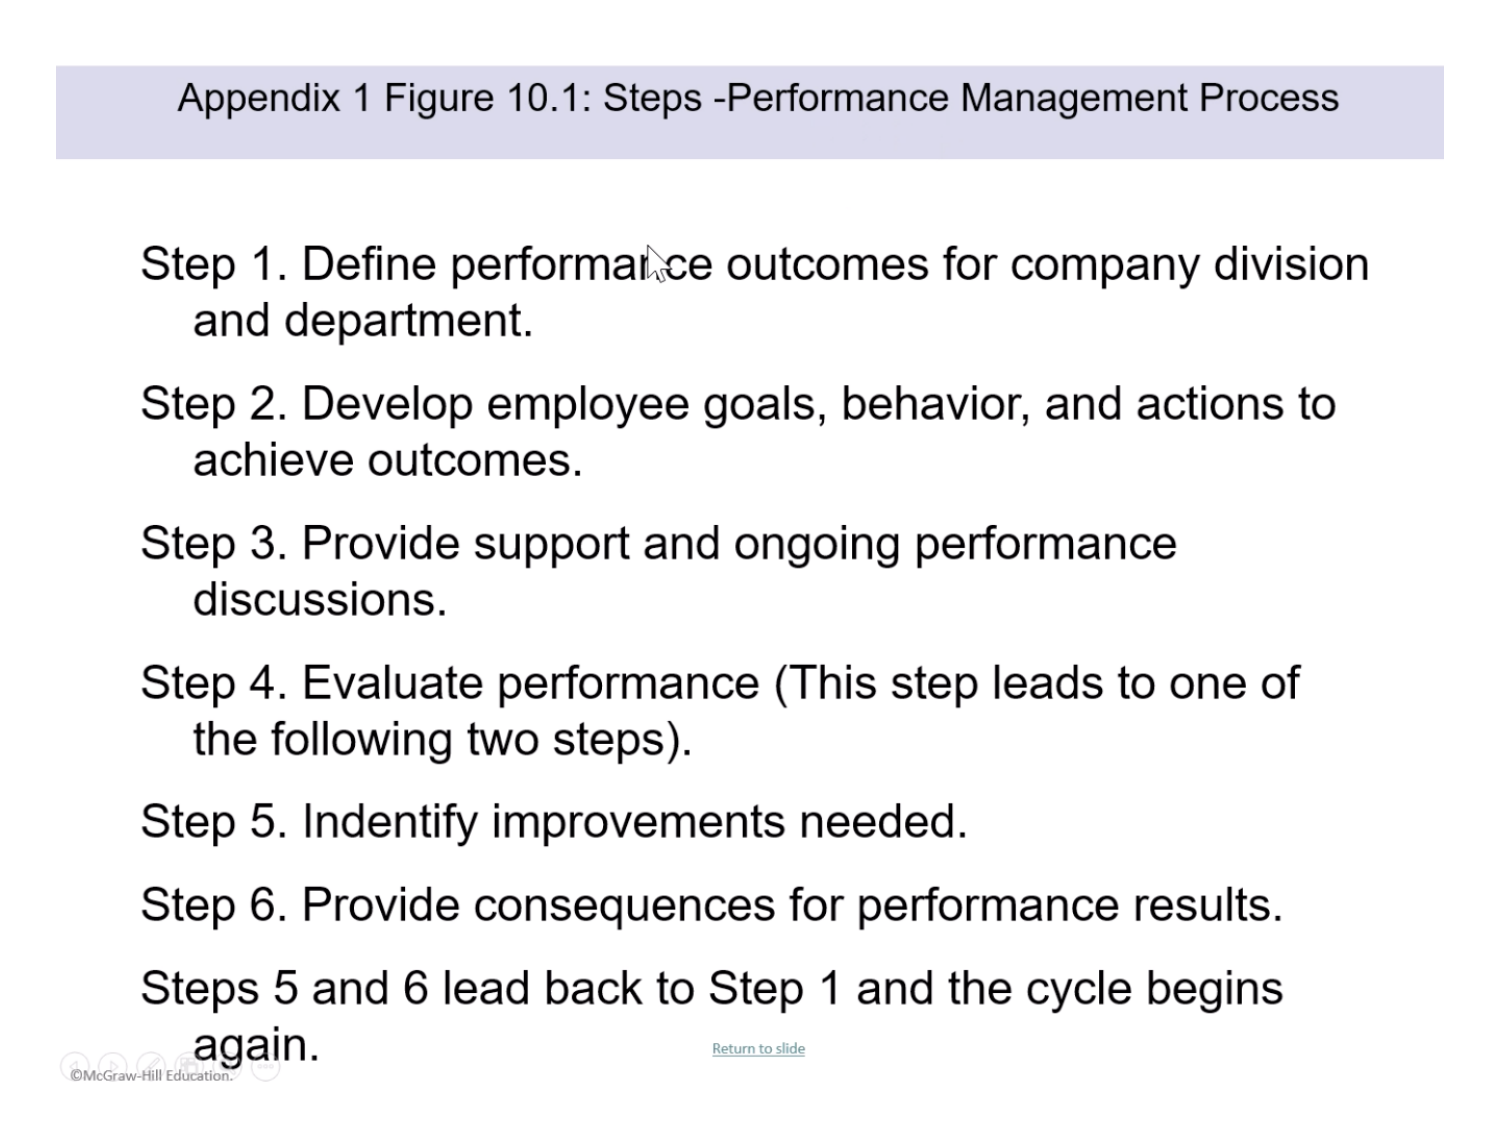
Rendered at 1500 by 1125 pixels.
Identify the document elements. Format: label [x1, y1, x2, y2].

picture [56, 32, 1444, 1090]
